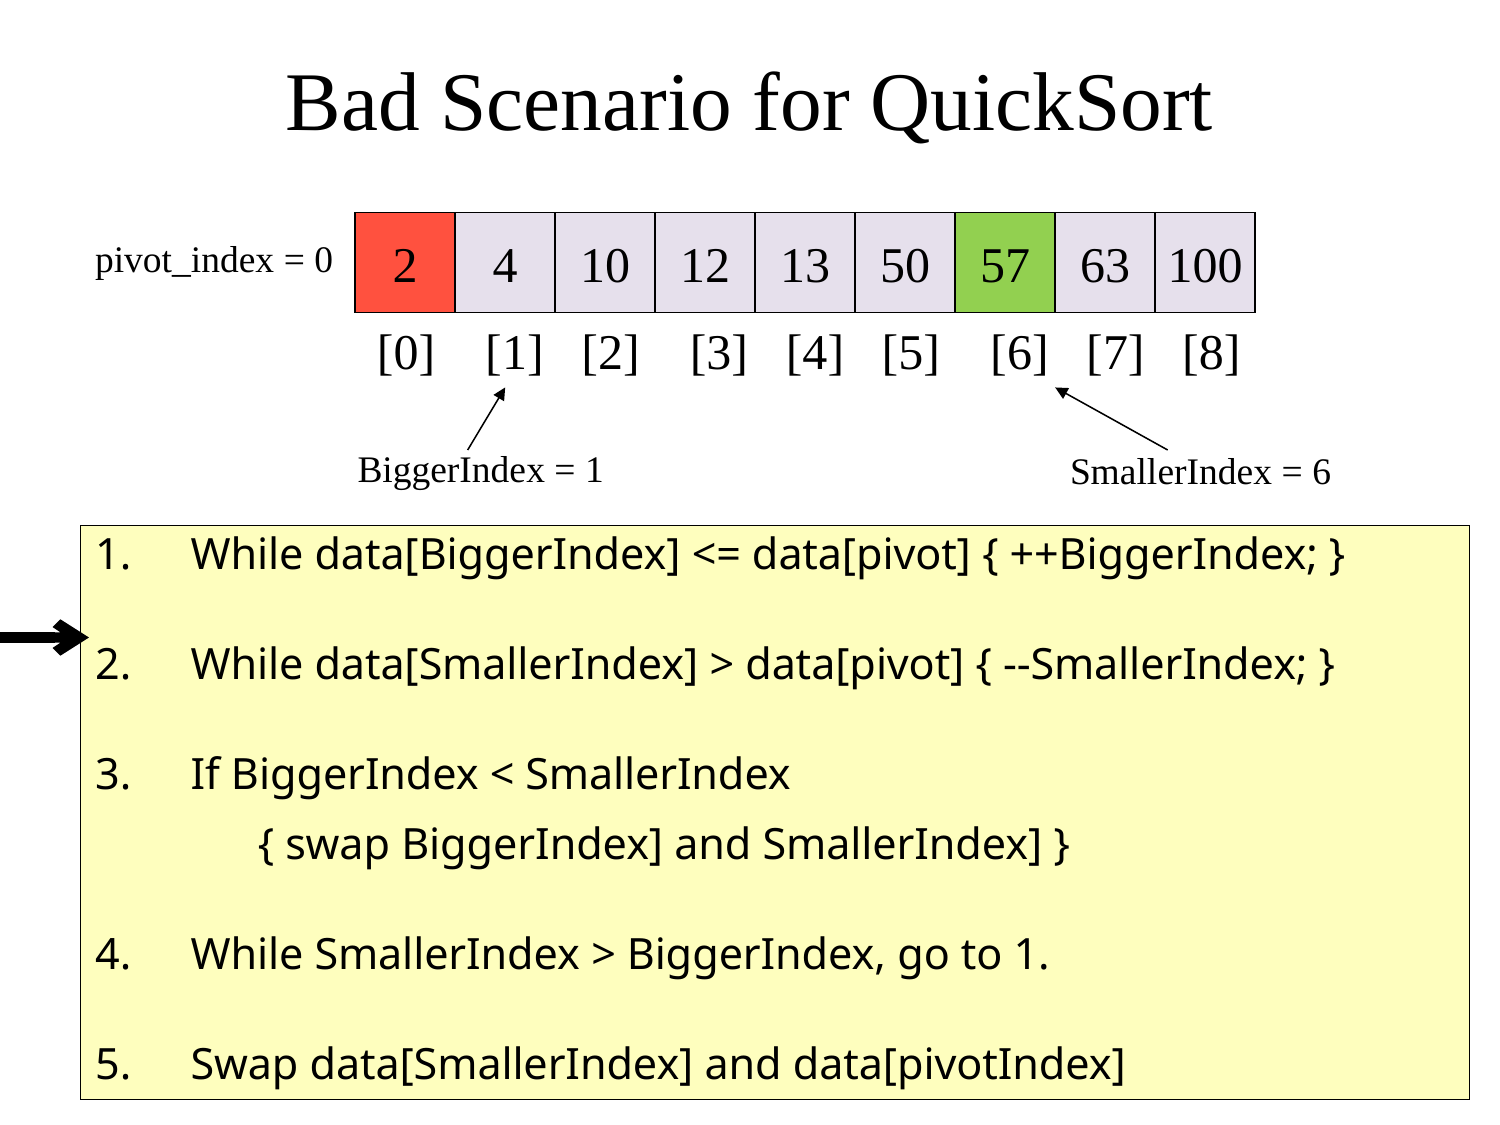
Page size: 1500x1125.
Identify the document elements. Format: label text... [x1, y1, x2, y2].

text_box 10 [555, 212, 655, 312]
text_box [1055, 387, 1168, 451]
text_box 13 [755, 212, 855, 312]
text_box [0] [1] [2] [3] [4] [5] [6] [7] [8] [362, 312, 1256, 388]
text_box 12 [655, 212, 755, 312]
text_box 57 [955, 212, 1055, 312]
text_box 4 [455, 212, 555, 312]
text_box 100 [1155, 212, 1256, 312]
text_box While data[BiggerIndex] <= data[pivot] { ++BiggerIndex; } While data[SmallerIndex] > data[pivot] { --SmallerIndex; } If BiggerIndex < SmallerIndex { swap BiggerIndex] and SmallerIndex] } While SmallerIndex > BiggerIndex, go to 1. Swap data[SmallerIndex] and data[pivotIndex] [80, 525, 1470, 1100]
text_box BiggerIndex = 1 [342, 437, 818, 498]
text_box 50 [855, 212, 955, 312]
text_box [467, 387, 506, 451]
title Bad Scenario for QuickSort [75, 45, 1425, 150]
text_box 2 [355, 212, 455, 313]
text_box pivot_index = 0 [80, 227, 349, 288]
text_box SmallerIndex = 6 [1055, 439, 1406, 500]
text_box 63 [1055, 212, 1155, 312]
